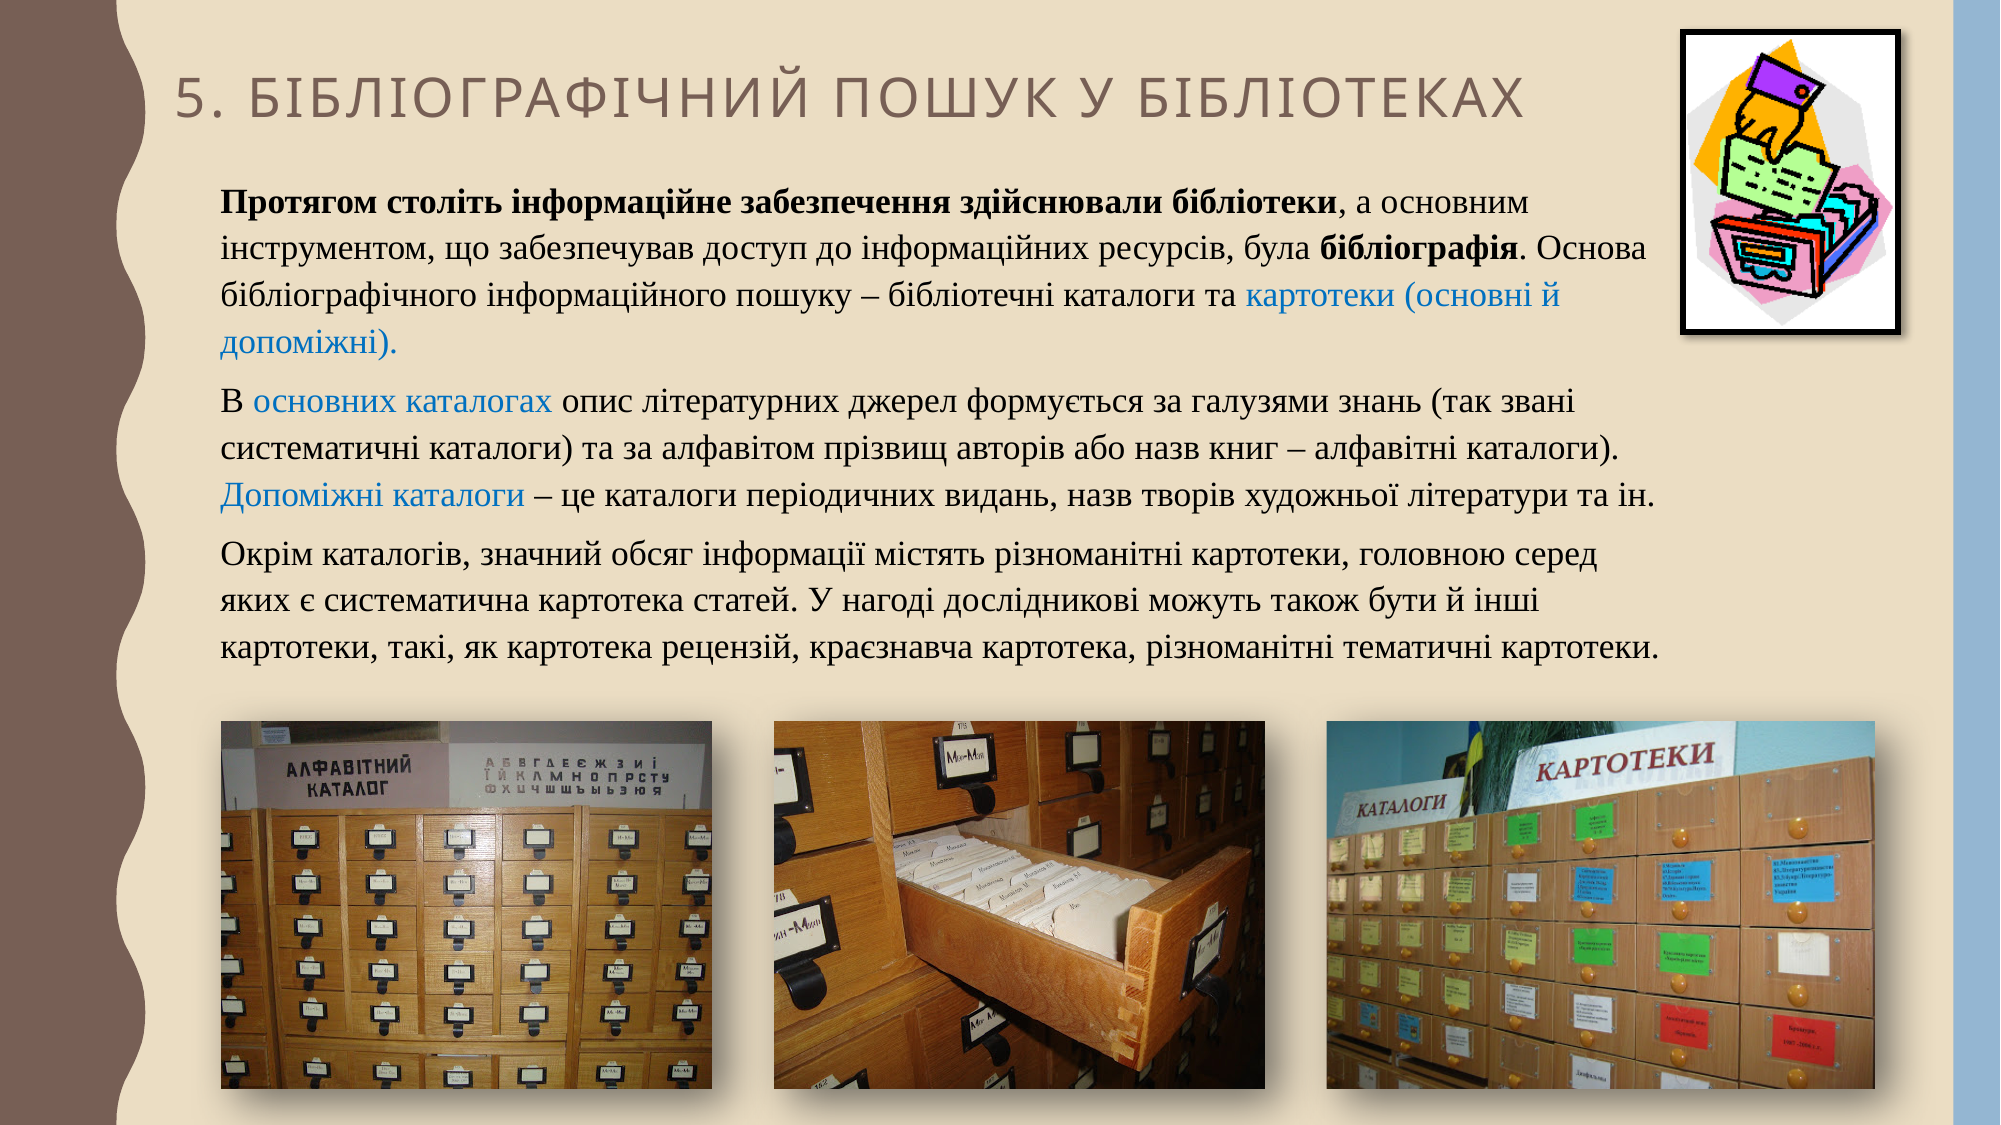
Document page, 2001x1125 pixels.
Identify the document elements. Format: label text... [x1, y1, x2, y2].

picture [774, 721, 1265, 1089]
picture [1326, 721, 1875, 1089]
picture [1686, 35, 1896, 329]
list Протягом століть інформаційне забезпечення здійснювали бібліотеки, а основним інструментом, що забезпечував доступ до інформаційних ресурсів, була бібліографія. Основа бібліографічного інформаційного пошуку – бібліотечні каталоги та картотеки (основні й допоміжні). В основних каталогах опис літературних джерел формується за галузями знань (так звані систематичні каталоги) та за алфавітом прізвищ авторів або назв книг – алфавітні каталоги). Допоміжні каталоги – це каталоги періодичних видань, назв творів художньої літератури та ін. Окрім каталогів, значний обсяг інформації містять різноманітні картотеки, головною серед яких є систематична картотека статей. У нагоді дослідникові можуть також бути й інші картотеки, такі, як картотека рецензій, краєзнавча картотека, різноманітні тематичні картотеки. [205, 165, 1687, 742]
picture [221, 721, 712, 1089]
title 5. Бібліографічний пошук у бібліотеках [160, 62, 1659, 166]
